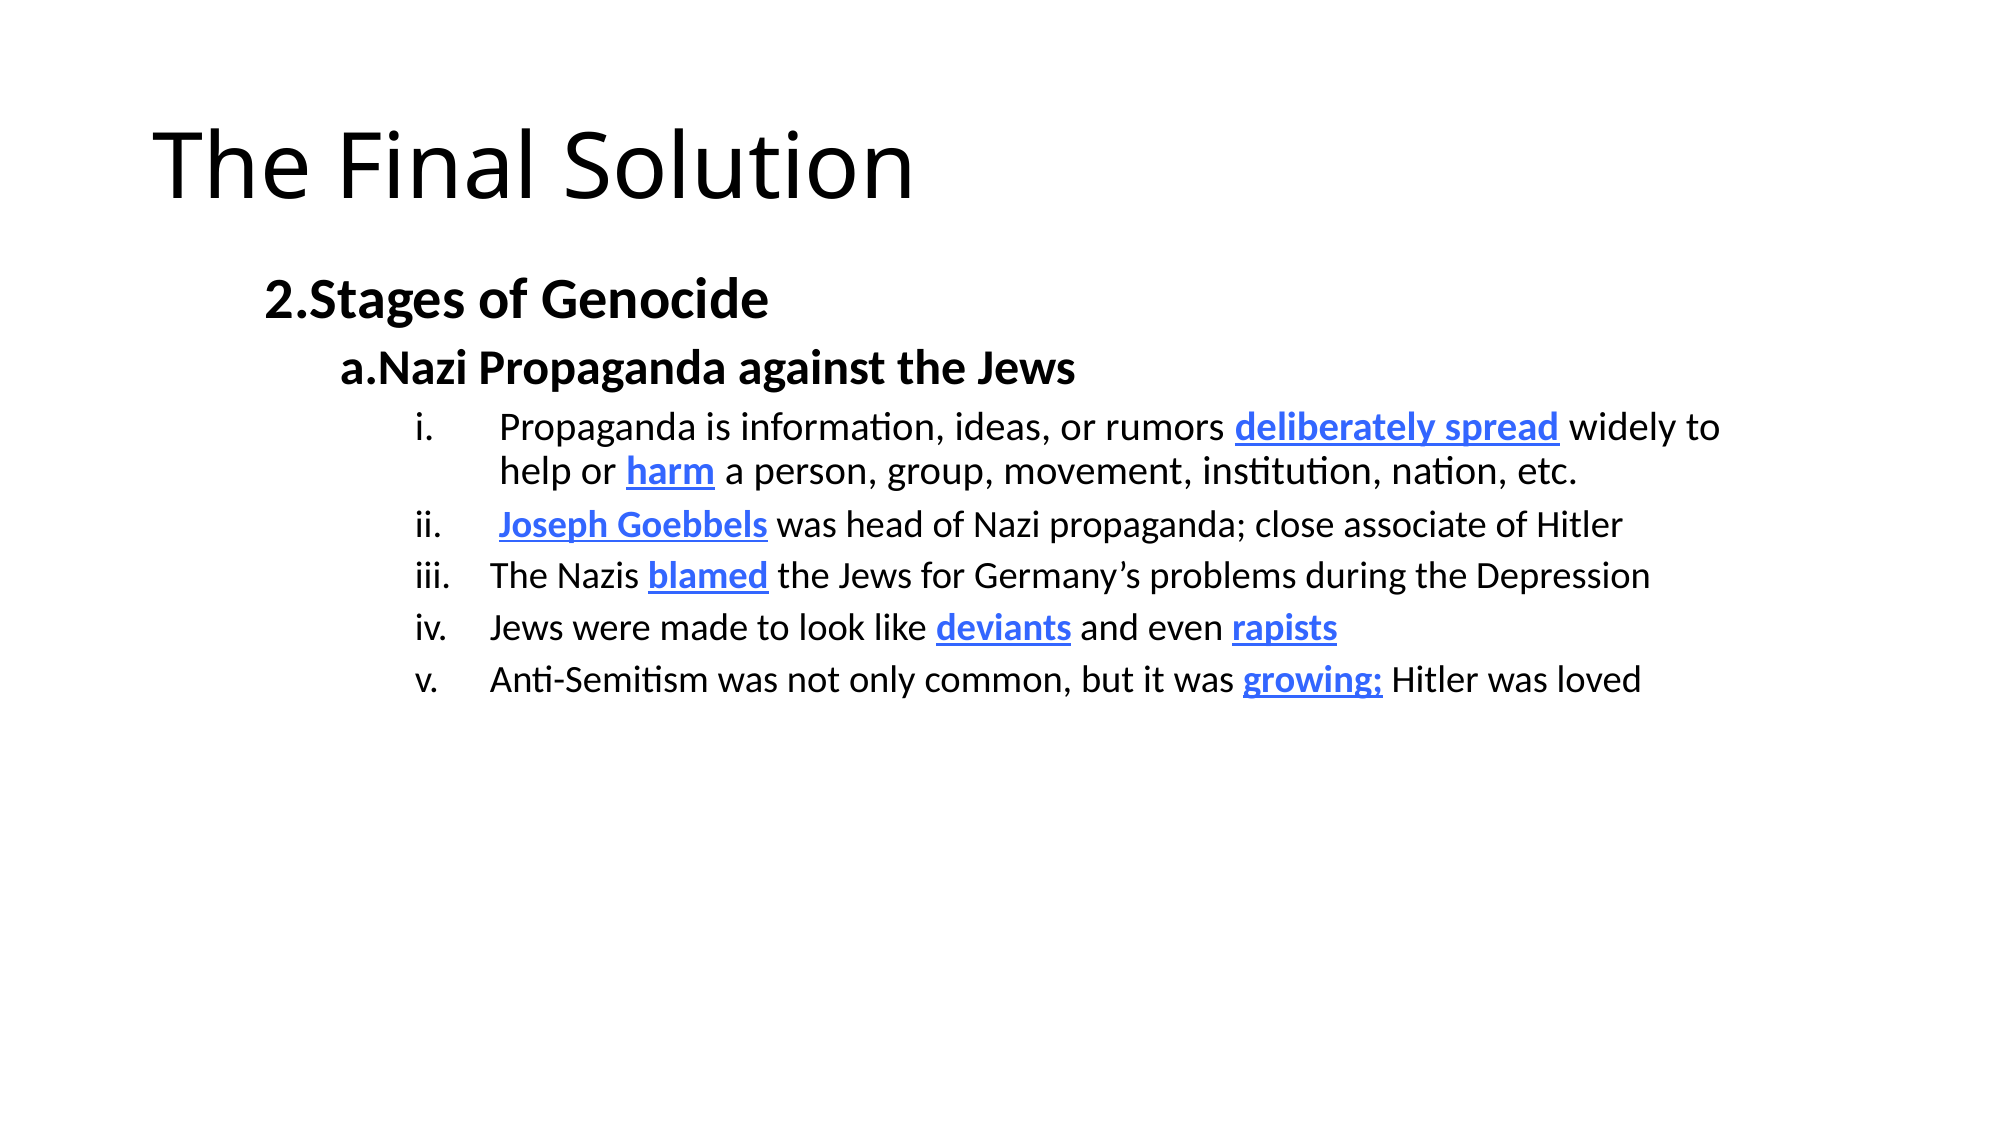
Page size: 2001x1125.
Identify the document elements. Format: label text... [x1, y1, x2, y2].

title The Final Solution [137, 59, 1863, 278]
list Stages of Genocide Nazi Propaganda against the Jews Propaganda is information, ideas, or rumors deliberately spread widely to help or harm a person, group, movement, institution, nation, etc. Joseph Goebbels was head of Nazi propaganda; close associate of Hitler The Nazis blamed the Jews for Germany’s problems during the Depression Jews were made to look like deviants and even rapists Anti-Semitism was not only common, but it was growing; Hitler was loved [249, 260, 1750, 1011]
